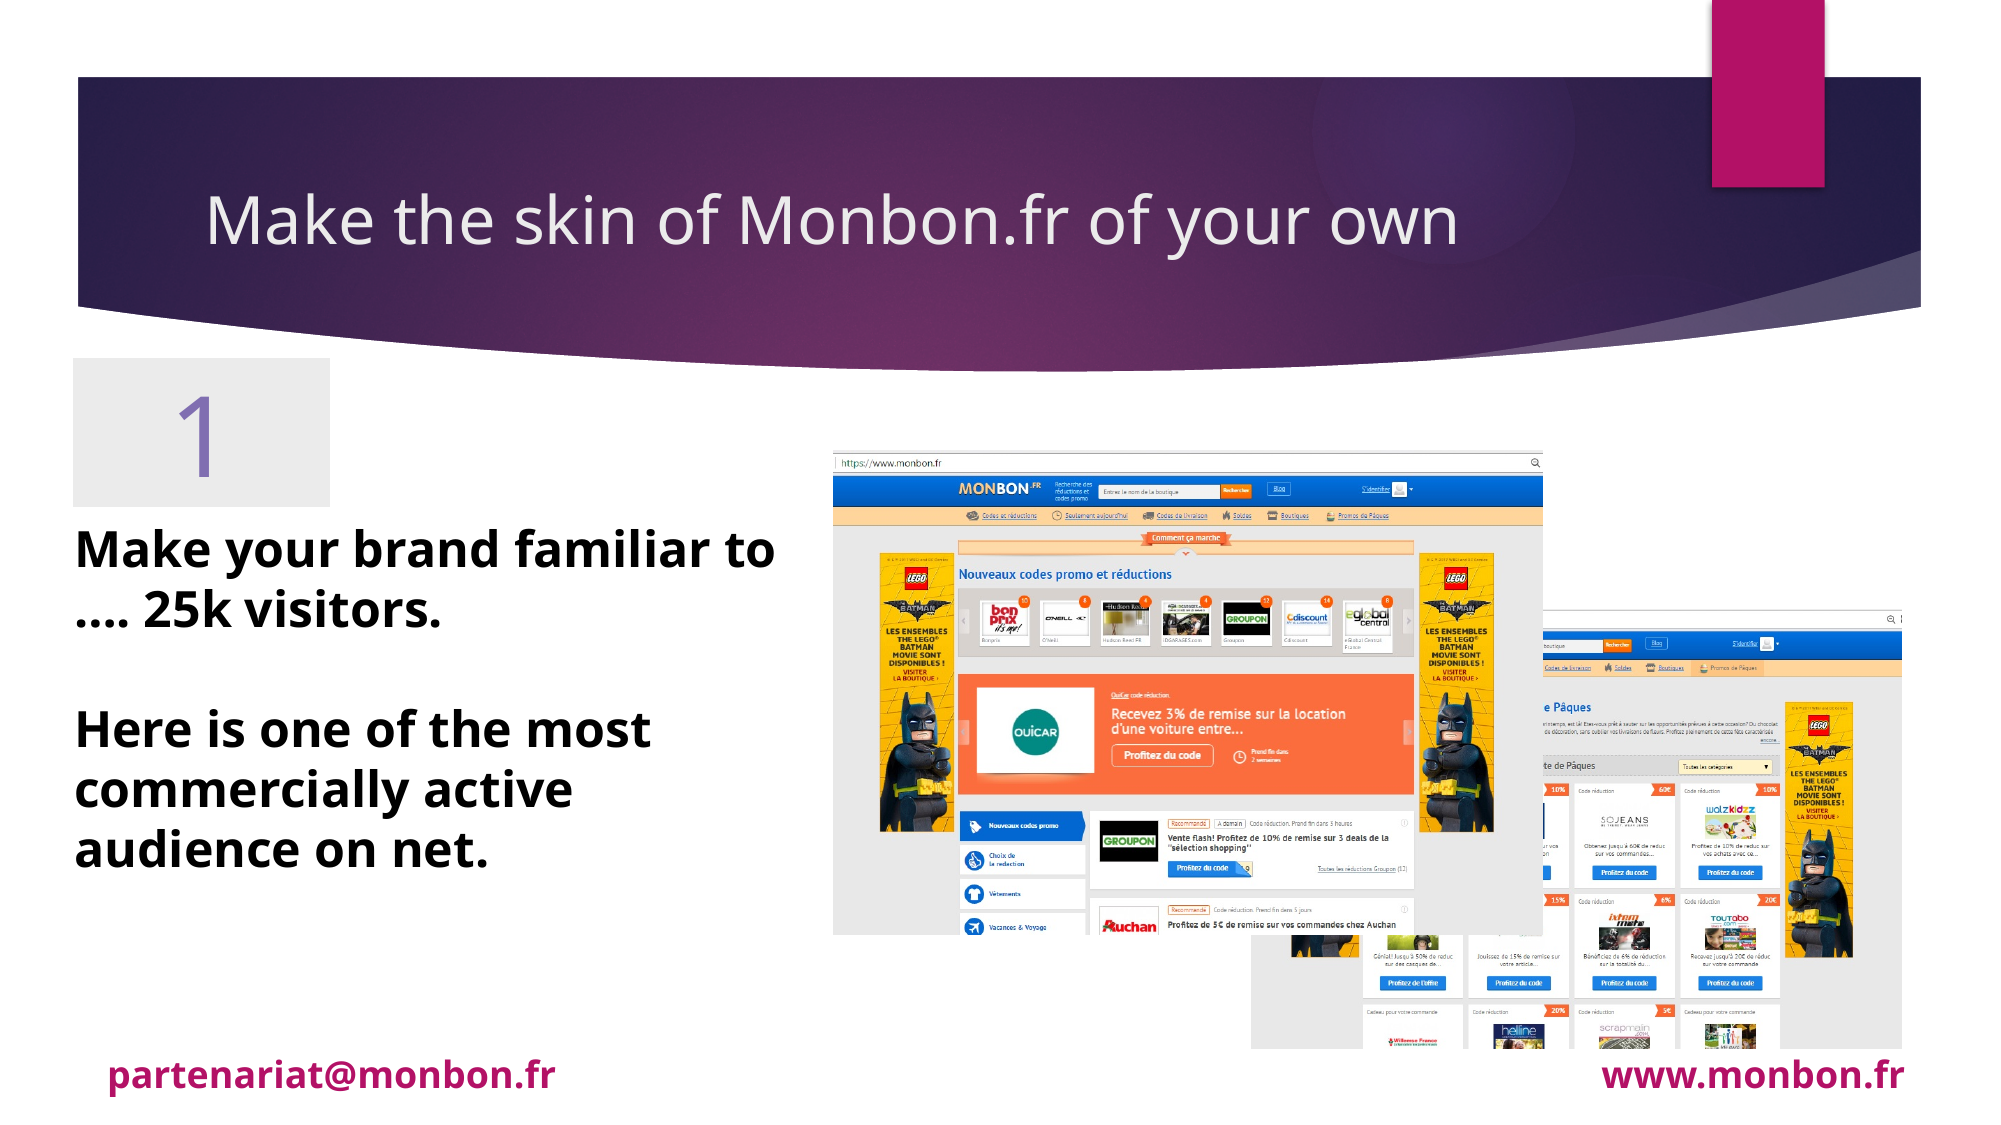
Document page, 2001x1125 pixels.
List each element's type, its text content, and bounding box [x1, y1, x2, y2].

text_box Make your brand familiar to …. 25k visitors. Here is one of the most commercially active audience on net. [59, 450, 806, 886]
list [833, 450, 1543, 935]
title Make the skin of Monbon.fr of your own [189, 159, 1627, 276]
text_box www.monbon.fr [1586, 1048, 1922, 1099]
text_box 1 [72, 357, 331, 508]
footer partenariat@monbon.fr [92, 1048, 726, 1099]
picture [1251, 609, 1902, 1049]
